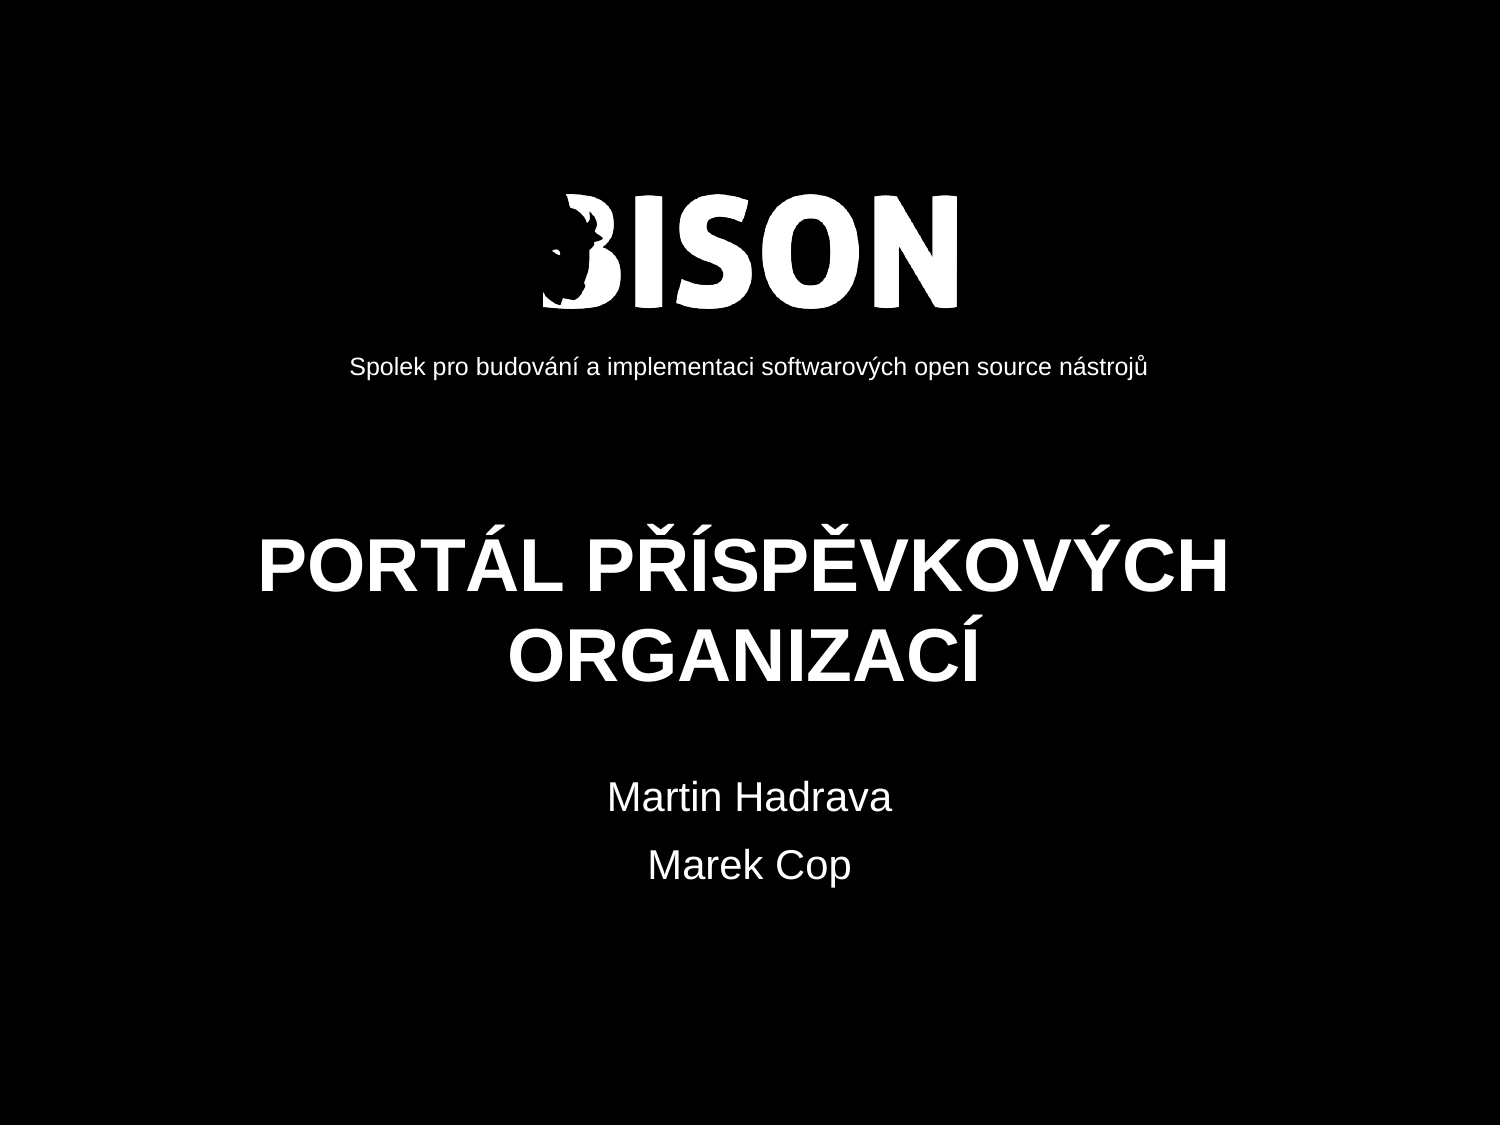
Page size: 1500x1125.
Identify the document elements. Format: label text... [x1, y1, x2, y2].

picture [542, 194, 958, 309]
text_box Martin Hadrava Marek Cop [591, 752, 908, 896]
text_box Spolek pro budování a implementaci softwarových open source nástrojů [334, 337, 1166, 389]
text_box PORTÁL PŘÍSPĚVKOVÝCH ORGANIZACÍ [66, 509, 1423, 705]
